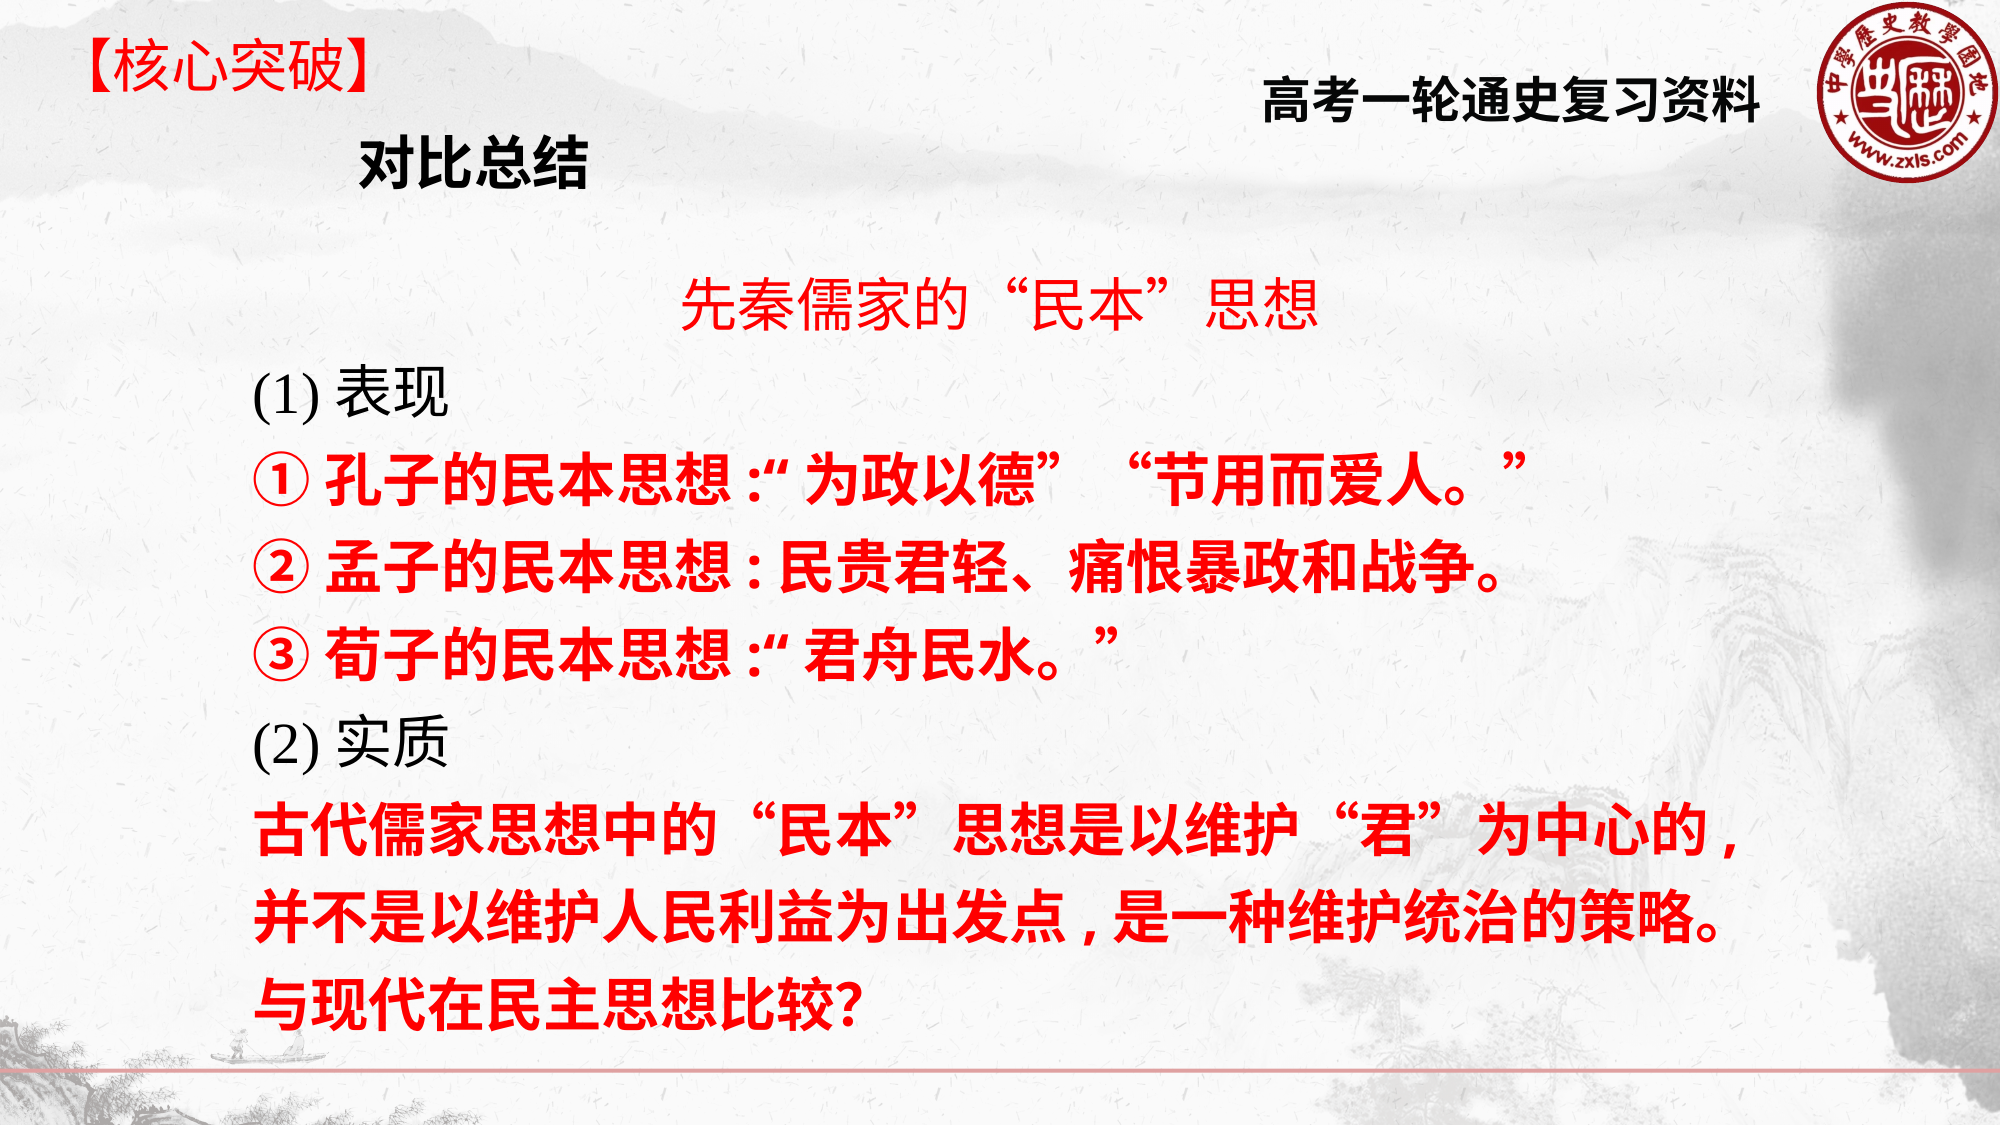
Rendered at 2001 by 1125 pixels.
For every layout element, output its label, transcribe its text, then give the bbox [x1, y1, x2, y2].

text_box 对比总结 [342, 118, 606, 204]
picture [1816, 1, 1999, 184]
text_box 【核心突破】 [39, 21, 420, 106]
text_box 先秦儒家的“民本”思想 (1)表现 ①孔子的民本思想:“为政以德”“节用而爱人。” ②孟子的民本思想:民贵君轻、痛恨暴政和战争。 ③荀子的民本思想:“君舟民水。” (2)实质 古代儒家思想中的“民本”思想是以维护“君”为中心的,并不是以维护人民利益为出发点,是一种维护统治的策略。 与现代在民主思想比较？ [237, 243, 1763, 1046]
